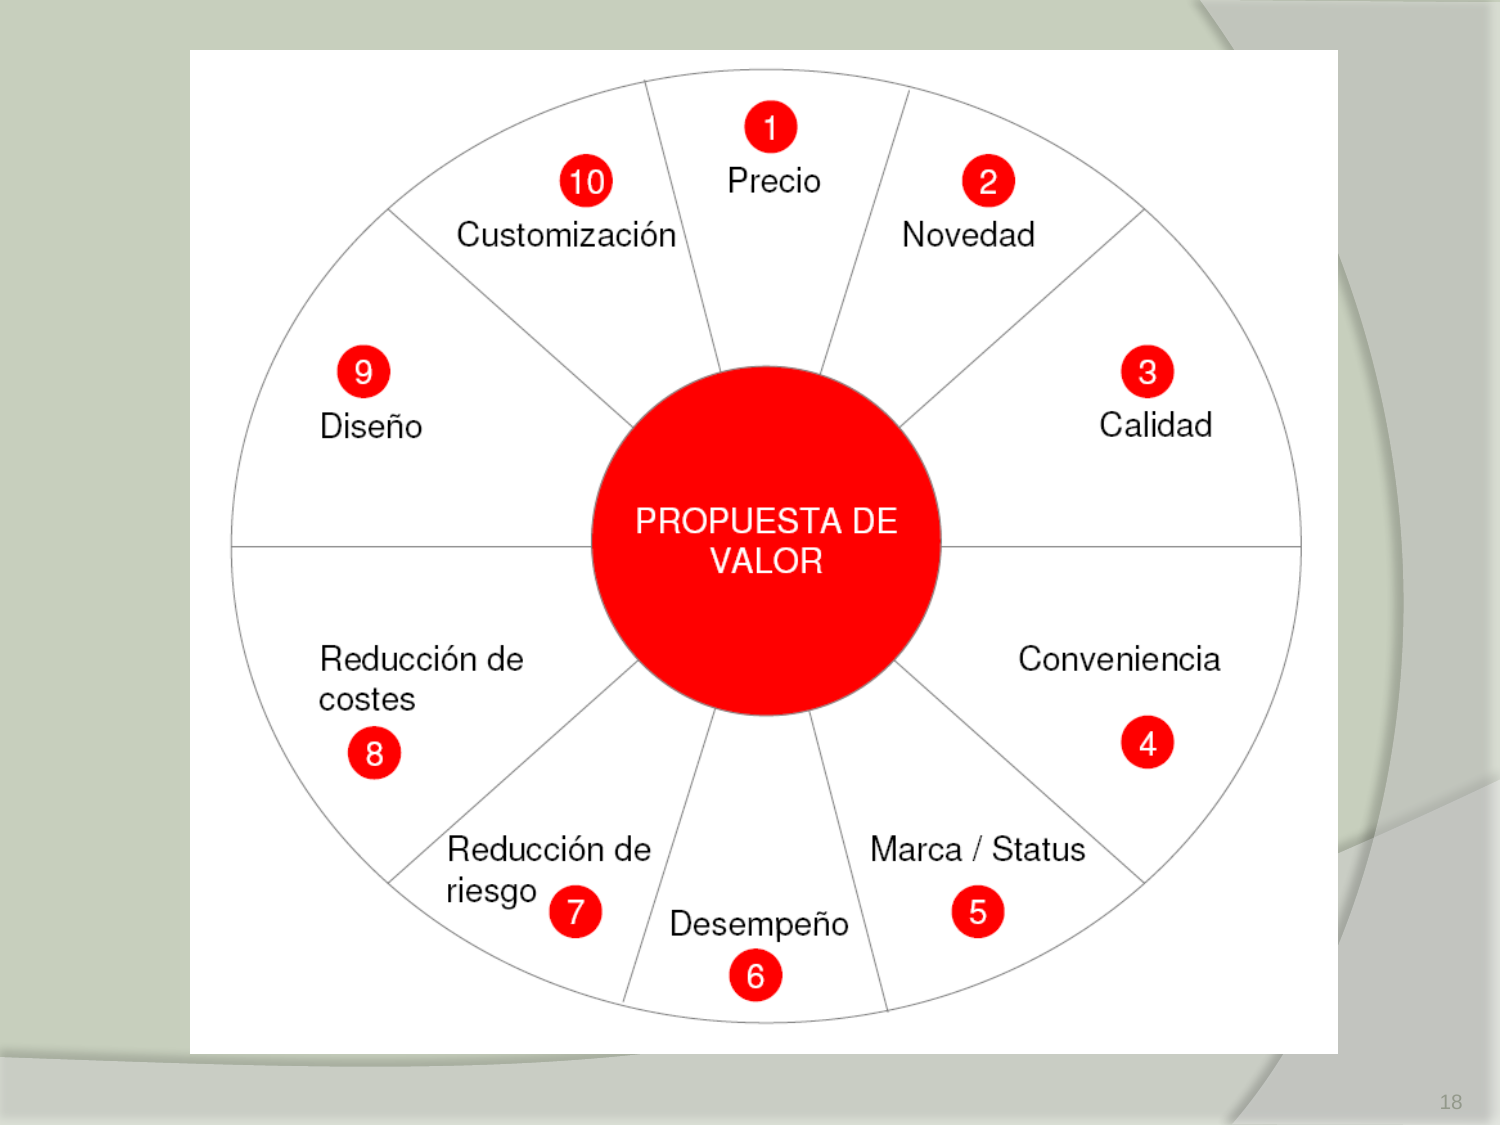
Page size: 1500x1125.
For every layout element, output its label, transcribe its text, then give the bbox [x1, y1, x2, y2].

slide_number 18 [1337, 1053, 1463, 1114]
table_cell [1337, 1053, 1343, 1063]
picture [190, 50, 1338, 1054]
